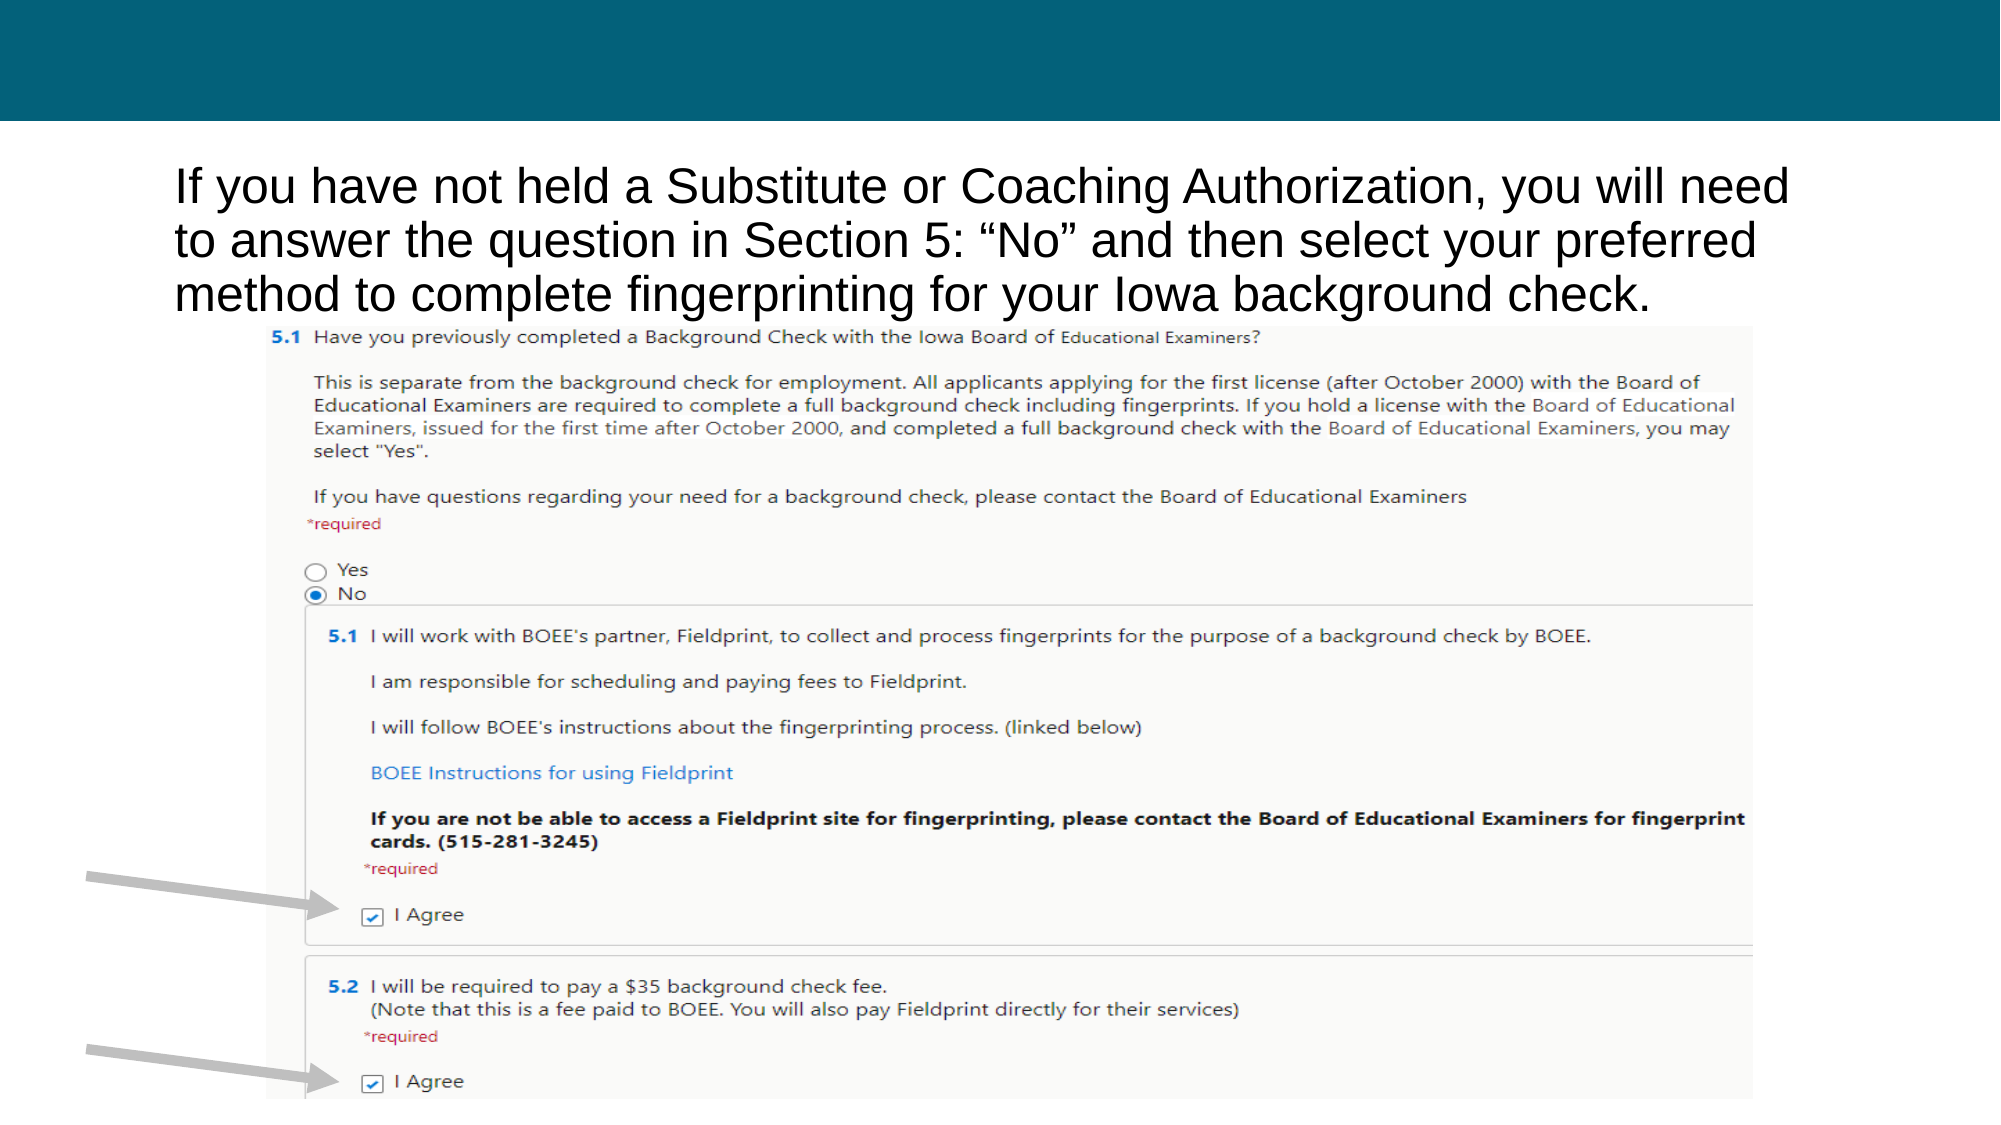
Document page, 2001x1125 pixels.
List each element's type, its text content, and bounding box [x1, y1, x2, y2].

picture [266, 326, 1753, 1099]
list If you have not held a Substitute or Coaching Authorization, you will need to answer the question in Section 5: “No” and then select your preferred method to complete fingerprinting for your Iowa background check. [159, 152, 1841, 327]
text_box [86, 875, 340, 910]
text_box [86, 1049, 340, 1083]
